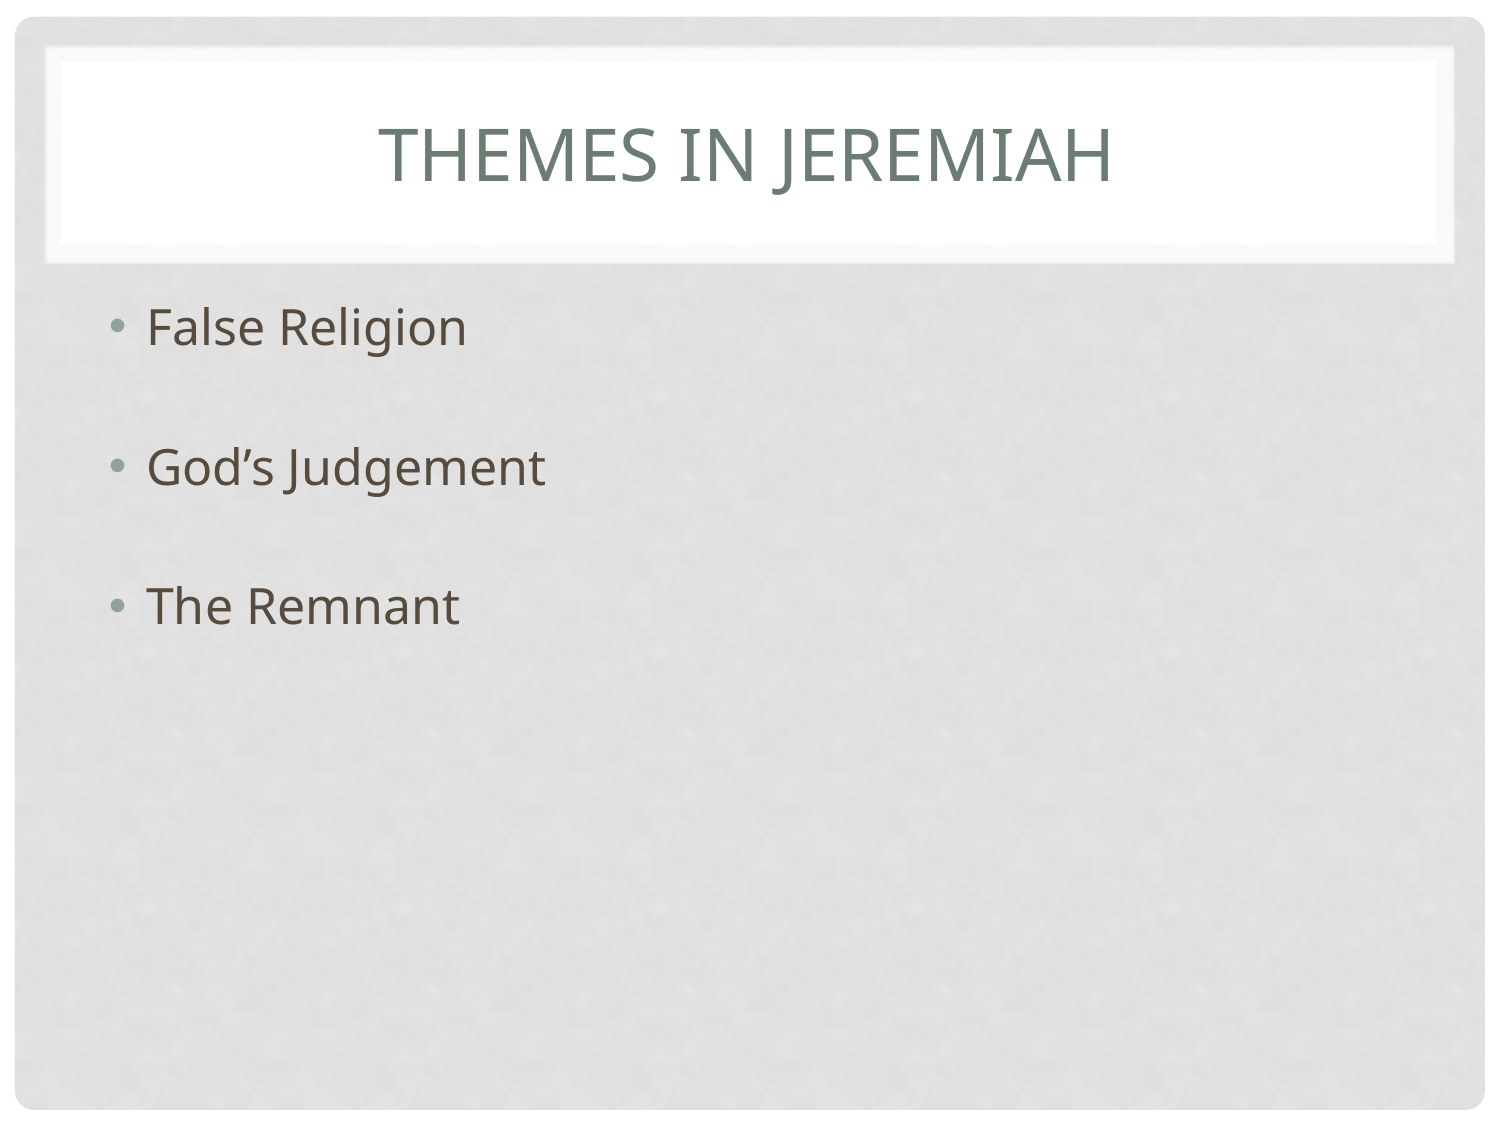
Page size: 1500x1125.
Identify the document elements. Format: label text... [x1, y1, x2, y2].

list False Religion God’s Judgement The Remnant [75, 287, 1425, 1005]
title Themes in Jeremiah [69, 66, 1425, 238]
